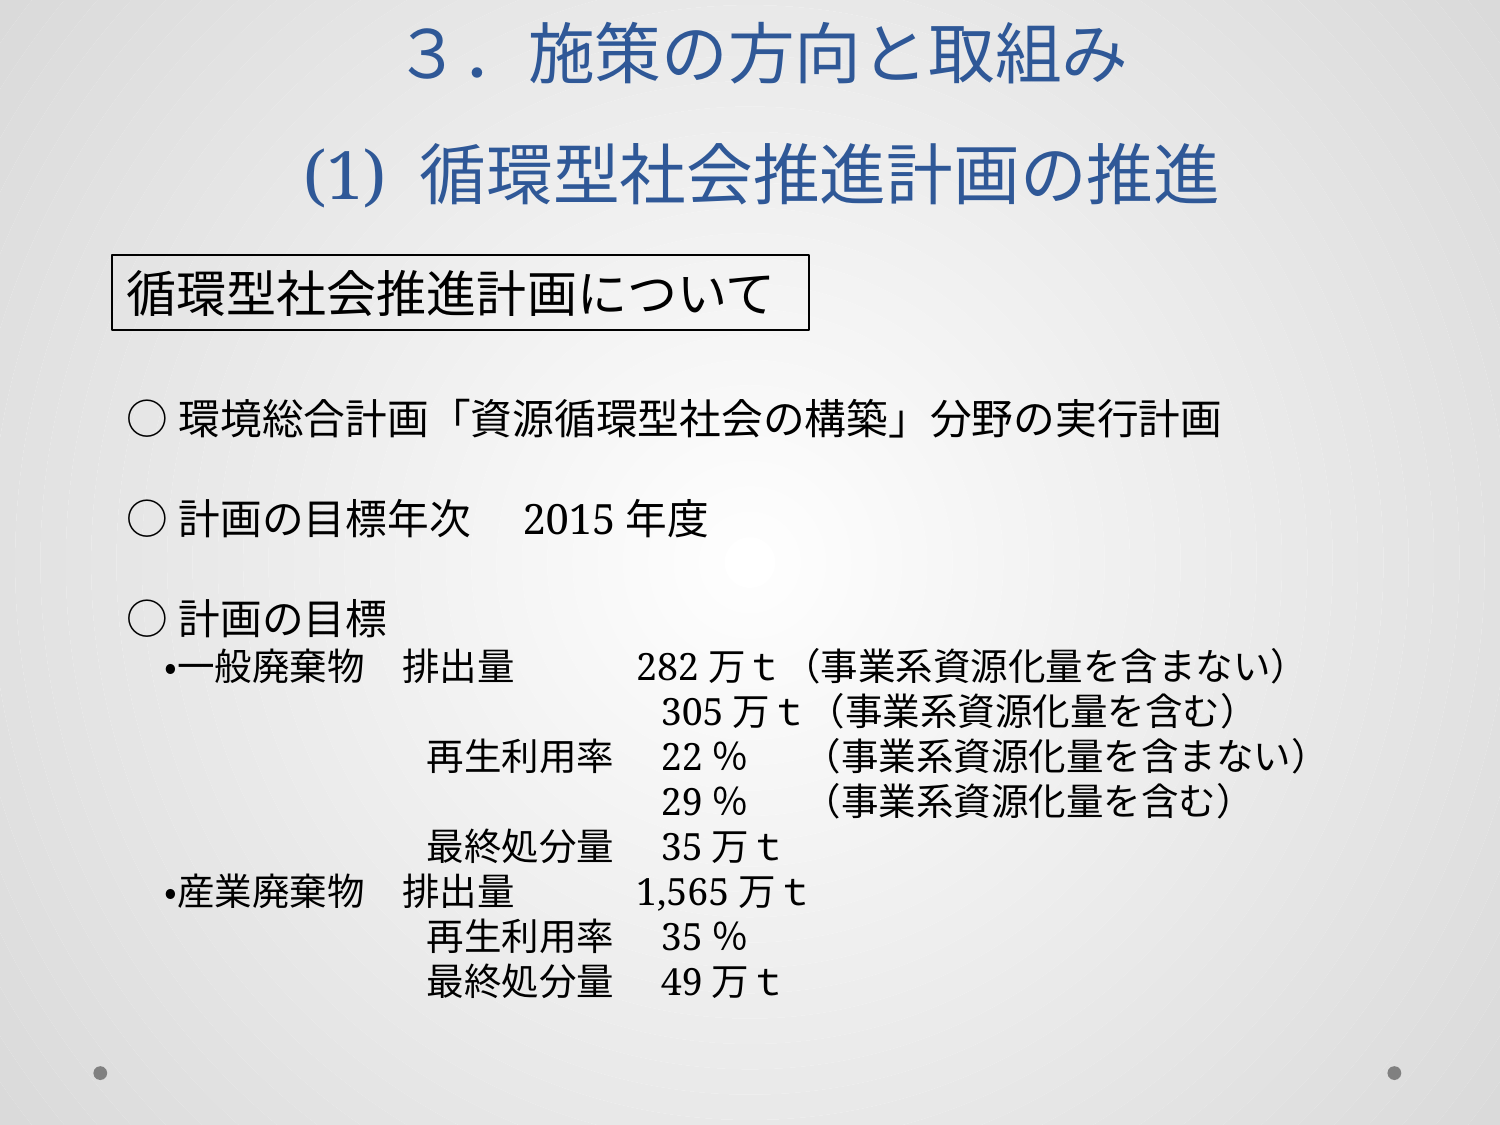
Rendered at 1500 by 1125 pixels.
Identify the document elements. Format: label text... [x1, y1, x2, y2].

text_box 循環型社会推進計画について [112, 255, 809, 330]
text_box ○環境総合計画「資源循環型社会の構築」分野の実行計画 ○計画の目標年次 2015年度 ○計画の目標 ・一般廃棄物 排出量 282万ｔ（事業系資源化量を含まない） 305万ｔ（事業系資源化量を含む） 再生利用率 22％ （事業系資源化量を含まない） 29％ （事業系資源化量を含む） 最終処分量 35万ｔ ・産業廃棄物 排出量 1,565万ｔ 再生利用率 35％ 最終処分量 49万ｔ [112, 385, 1435, 1011]
title ３．施策の方向と取組み (1) 循環型社会推進計画の推進 [86, 35, 1437, 220]
